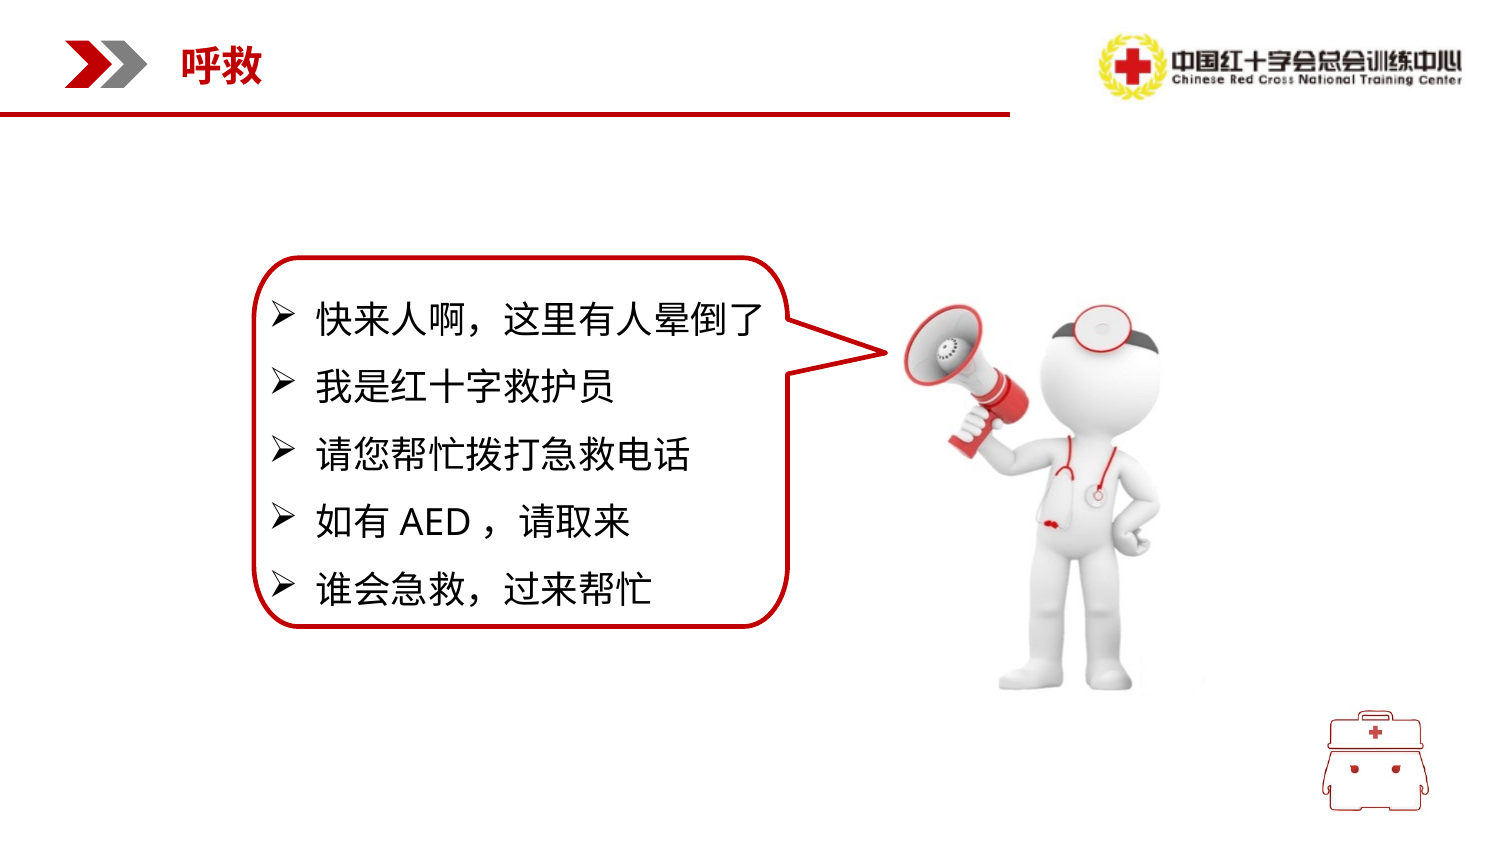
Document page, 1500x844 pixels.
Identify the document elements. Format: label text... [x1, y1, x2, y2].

picture [1316, 703, 1434, 821]
text_box [62, 38, 115, 90]
text_box 快来人啊，这里有人晕倒了 我是红十字救护员 请您帮忙拨打急救电话 如有AED，请取来 谁会急救，过来帮忙 [251, 255, 862, 629]
picture [1092, 31, 1472, 104]
picture [867, 279, 1253, 717]
text_box [98, 38, 150, 90]
text_box 呼救 [165, 32, 840, 97]
